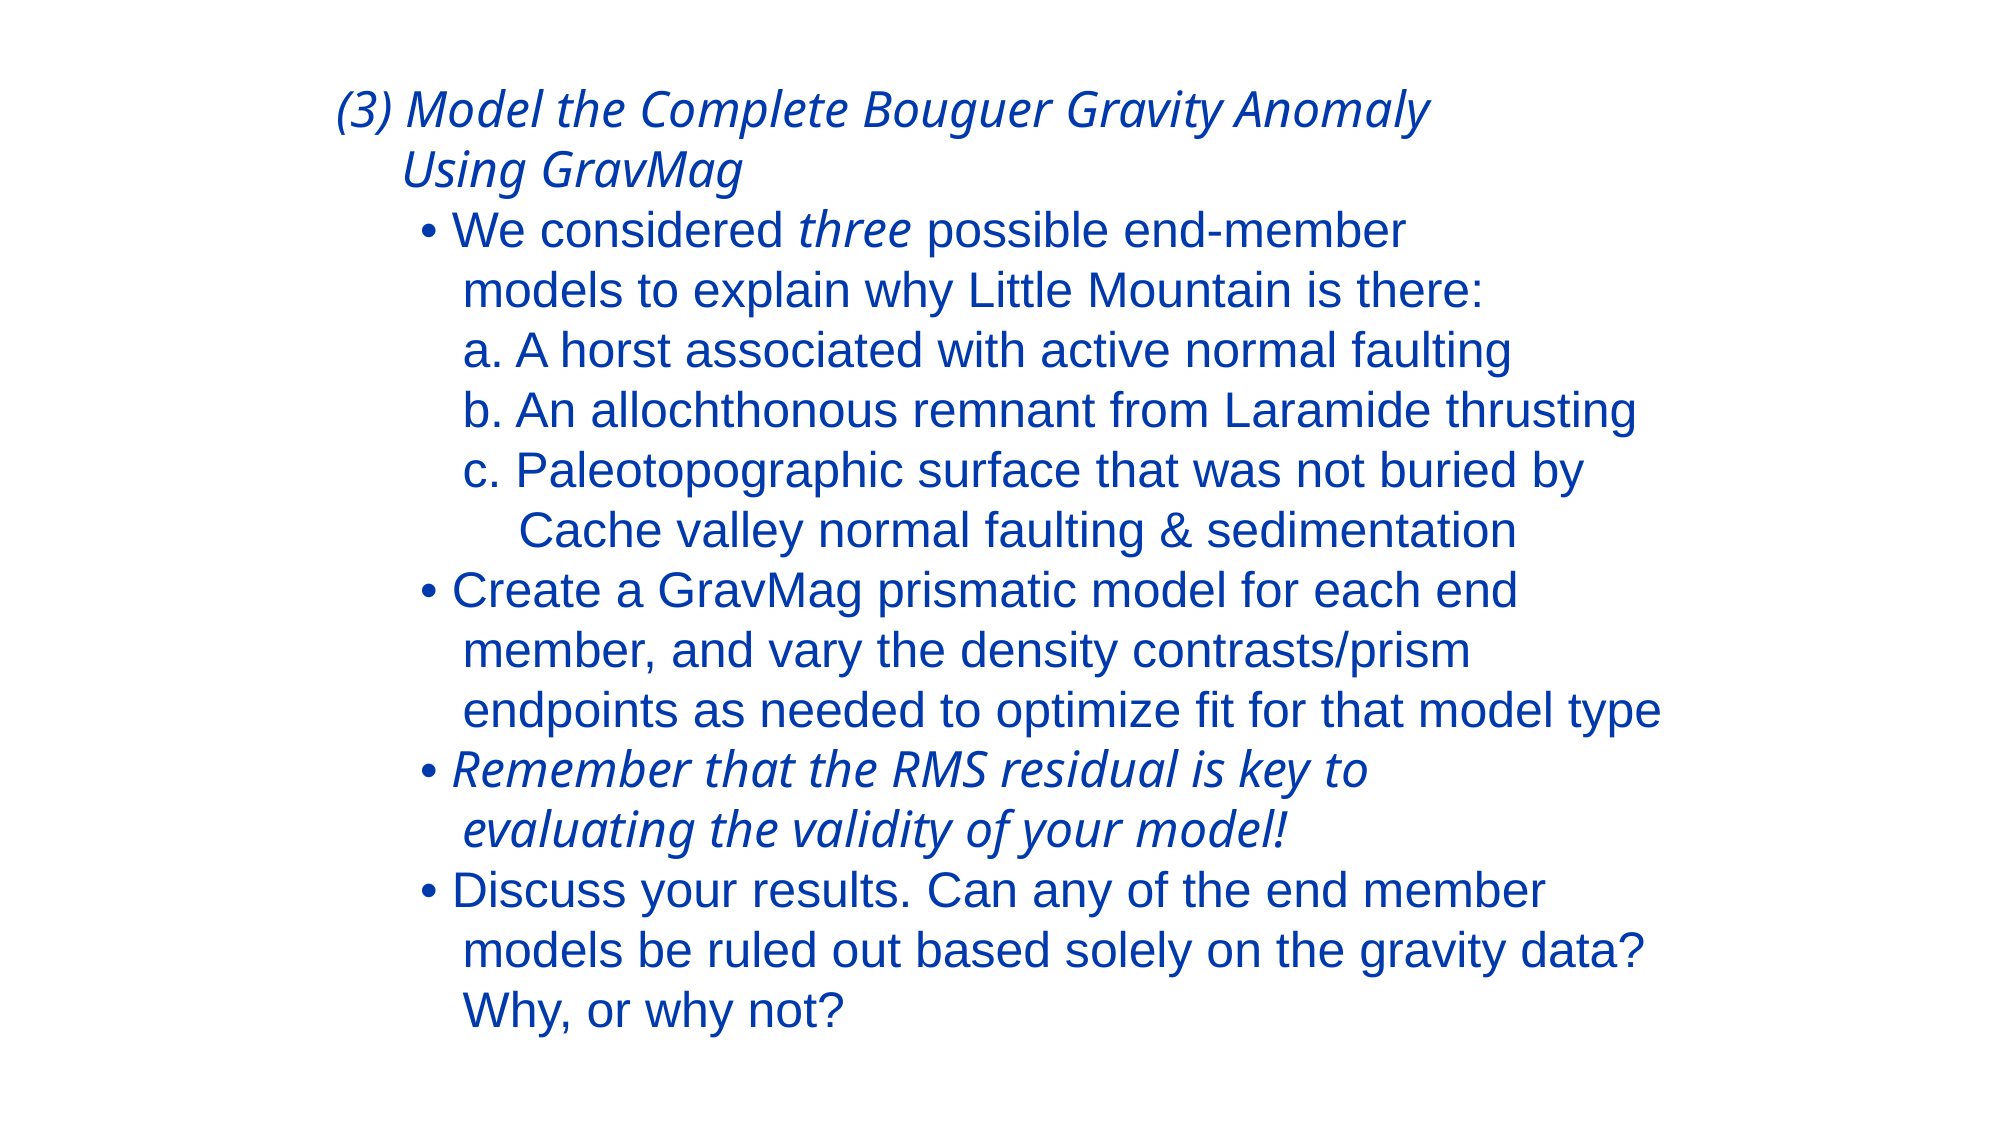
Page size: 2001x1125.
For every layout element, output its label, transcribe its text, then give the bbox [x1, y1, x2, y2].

text_box (3) Model the Complete Bouguer Gravity Anomaly Using GravMag • We considered three possible end-member models to explain why Little Mountain is there: a. A horst associated with active normal faulting b. An allochthonous remnant from Laramide thrusting c. Paleotopographic surface that was not buried by Cache valley normal faulting & sedimentation • Create a GravMag prismatic model for each end member, and vary the density contrasts/prism endpoints as needed to optimize fit for that model type • Remember that the RMS residual is key to evaluating the validity of your model! • Discuss your results. Can any of the end member models be ruled out based solely on the gravity data? Why, or why not? [321, 70, 1679, 1045]
